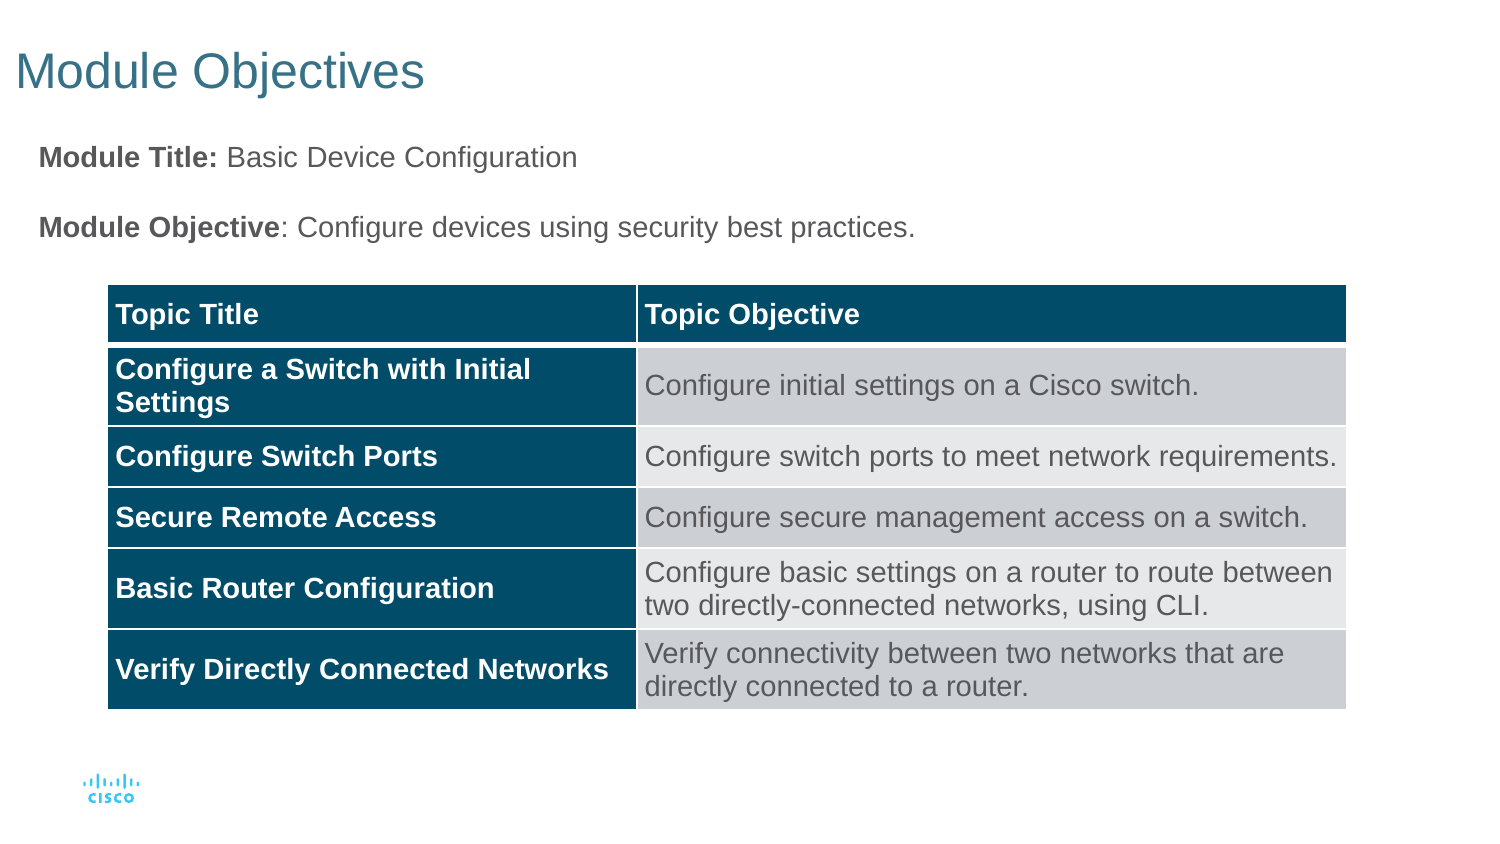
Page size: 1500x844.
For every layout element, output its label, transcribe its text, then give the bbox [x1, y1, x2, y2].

table_cell Verify connectivity between two networks that are directly connected to a router. [638, 630, 1346, 709]
table_cell Configure secure management access on a switch. [638, 488, 1346, 547]
table_cell Verify Directly Connected Networks [108, 630, 636, 709]
table_header Topic Title [108, 285, 636, 342]
table_cell Configure a Switch with Initial Settings [108, 348, 636, 425]
table_cell Configure switch ports to meet network requirements. [638, 427, 1346, 486]
title Module Objectives [0, 6, 1500, 131]
table_cell Basic Router Configuration [108, 549, 636, 628]
table_cell Secure Remote Access [108, 488, 636, 547]
table_cell Configure Switch Ports [108, 427, 636, 486]
table_cell Configure initial settings on a Cisco switch. [638, 348, 1346, 425]
table_cell Configure basic settings on a router to route between two directly-connected networks, using CLI. [638, 549, 1346, 628]
list Module Title: Basic Device Configuration Module Objective: Configure devices using security best practices. [23, 131, 1476, 256]
table_header Topic Objective [638, 285, 1346, 342]
